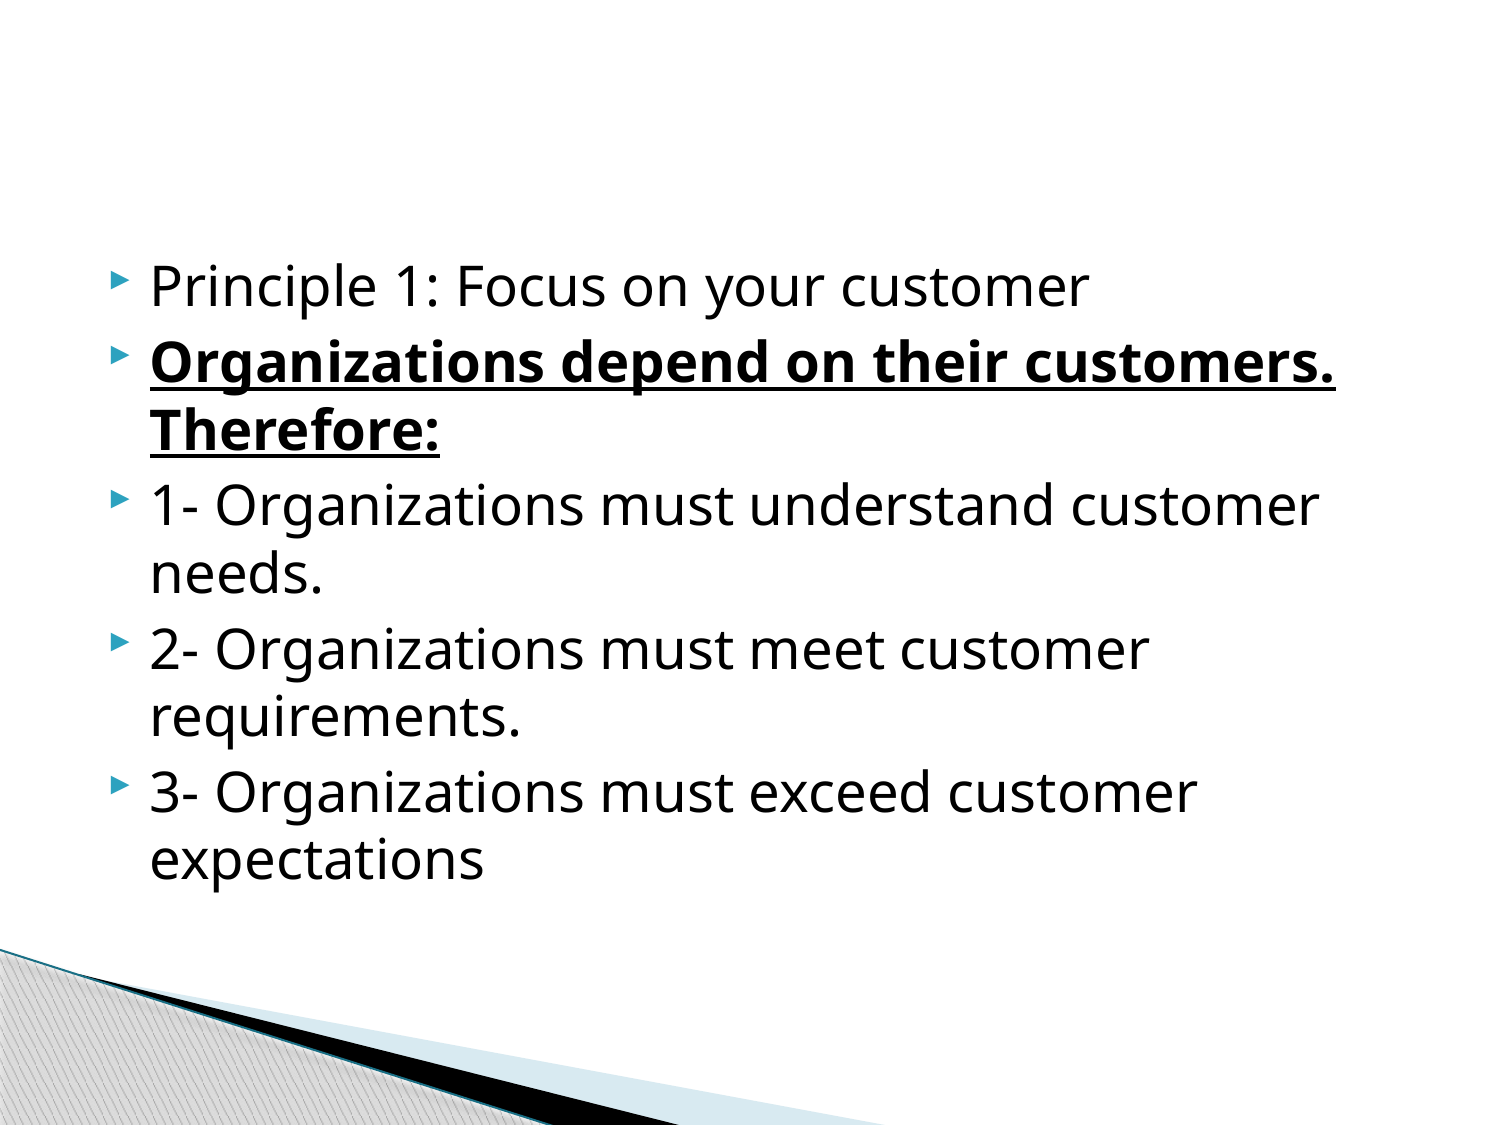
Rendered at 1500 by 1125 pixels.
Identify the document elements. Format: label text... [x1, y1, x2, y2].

list Principle 1: Focus on your customer Organizations depend on their customers. Therefore: 1- Organizations must understand customer needs. 2- Organizations must meet customer requirements. 3- Organizations must exceed customer expectations [75, 243, 1425, 986]
